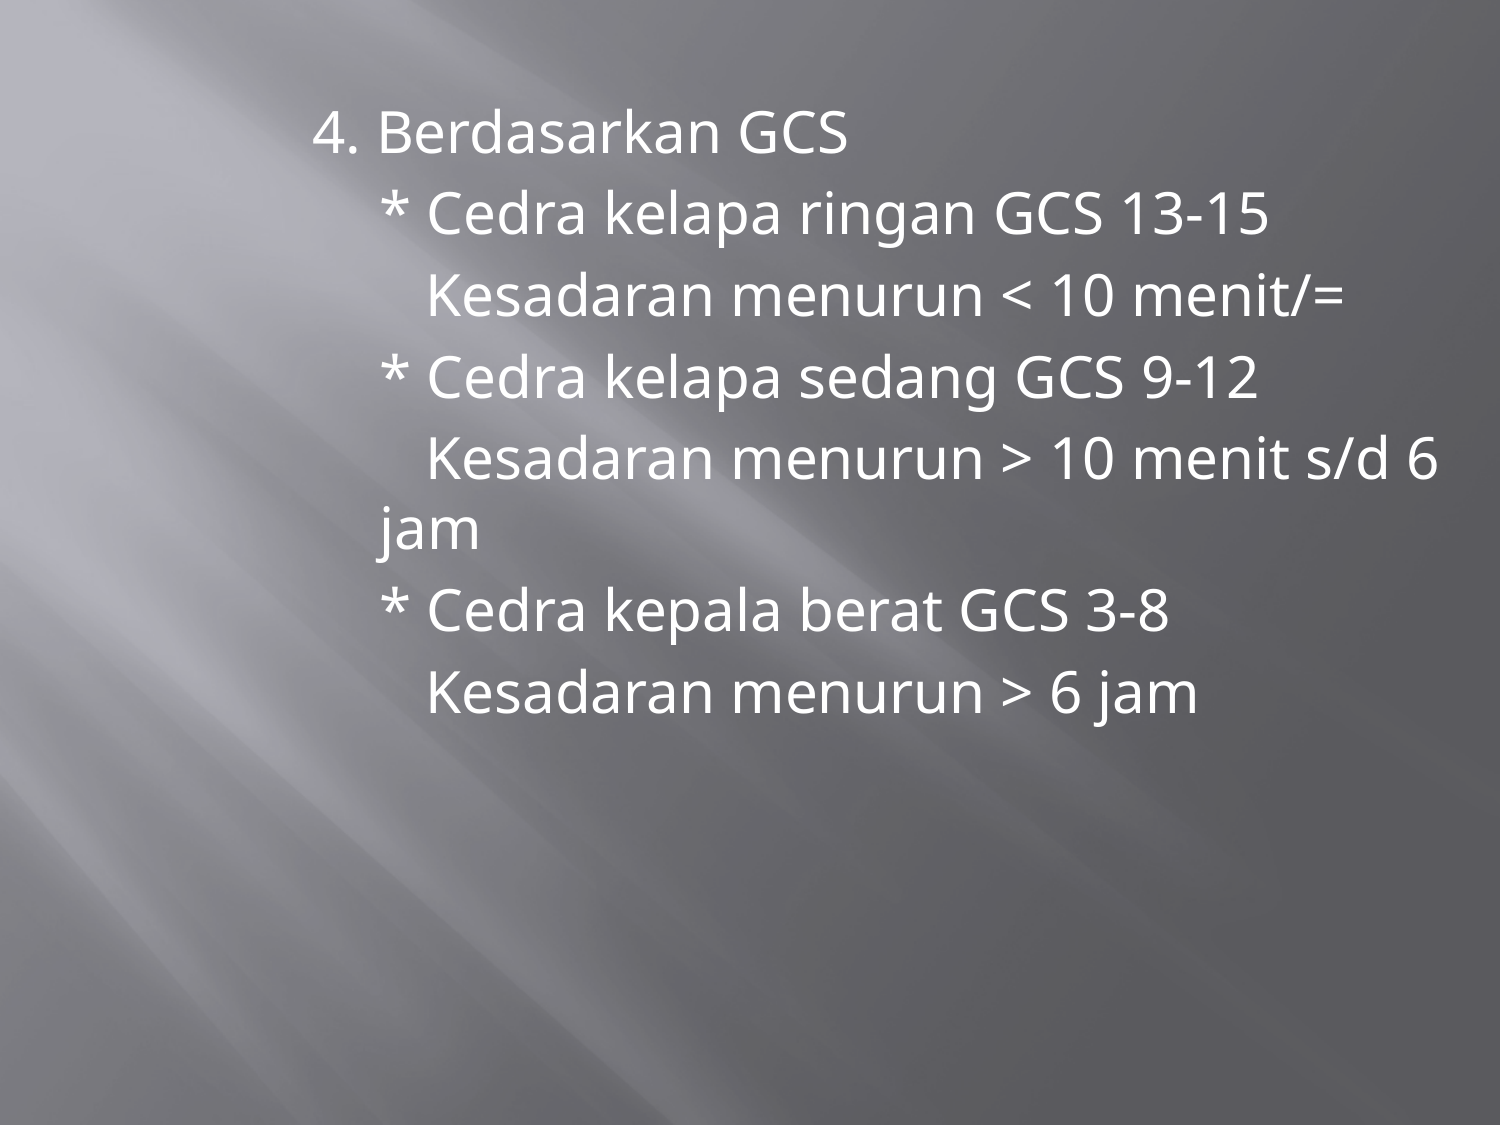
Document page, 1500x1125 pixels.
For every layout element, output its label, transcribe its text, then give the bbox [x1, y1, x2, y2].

list 4. Berdasarkan GCS * Cedra kelapa ringan GCS 13-15 Kesadaran menurun < 10 menit/= * Cedra kelapa sedang GCS 9-12 Kesadaran menurun > 10 menit s/d 6 jam * Cedra kepala berat GCS 3-8 Kesadaran menurun > 6 jam [275, 87, 1500, 763]
